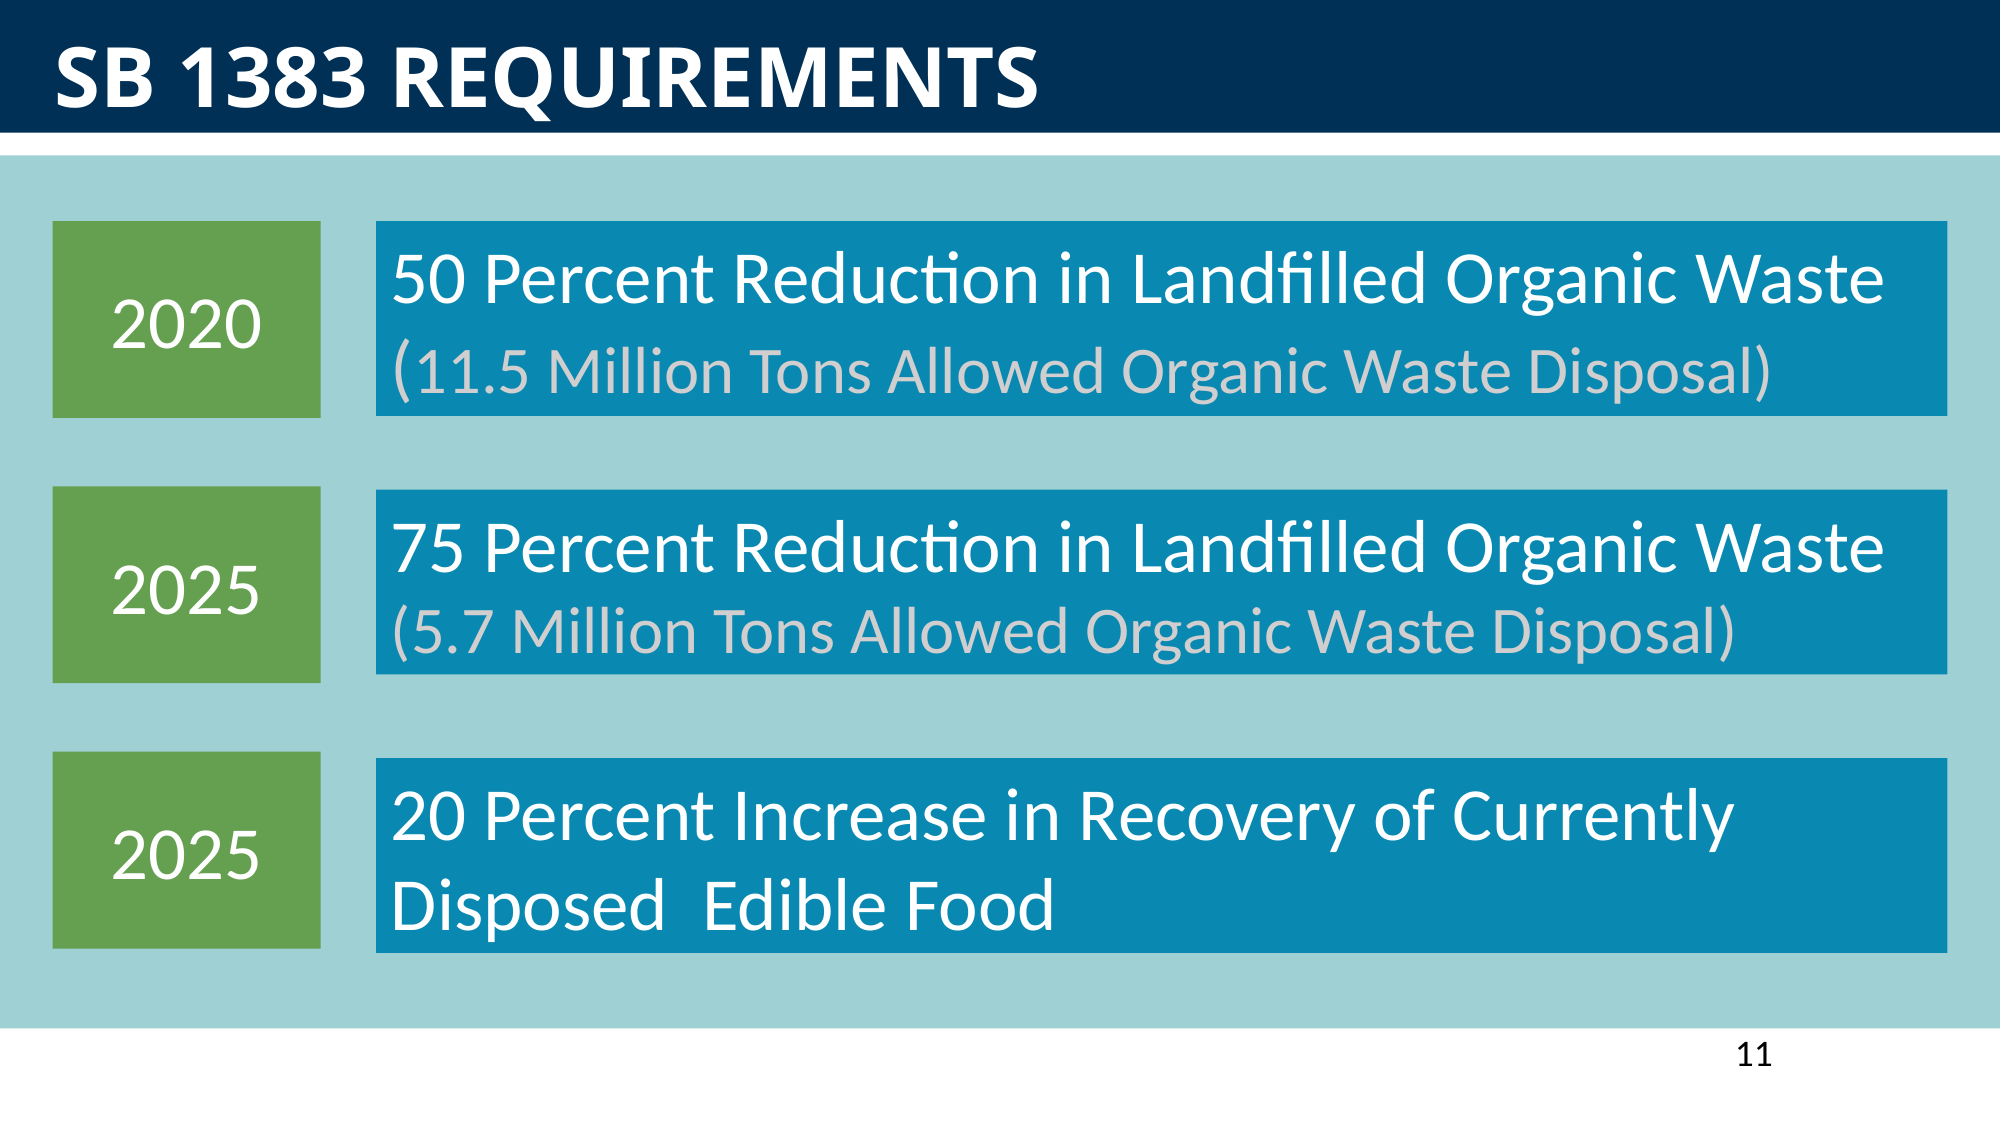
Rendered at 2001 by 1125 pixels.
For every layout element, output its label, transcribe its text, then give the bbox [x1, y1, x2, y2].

text_box [0, 0, 2000, 134]
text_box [52, 221, 1948, 956]
text_box SB 1383 Requirements [39, 16, 1960, 132]
text_box [0, 154, 2000, 1029]
slide_number 11 [1720, 1021, 2000, 1081]
